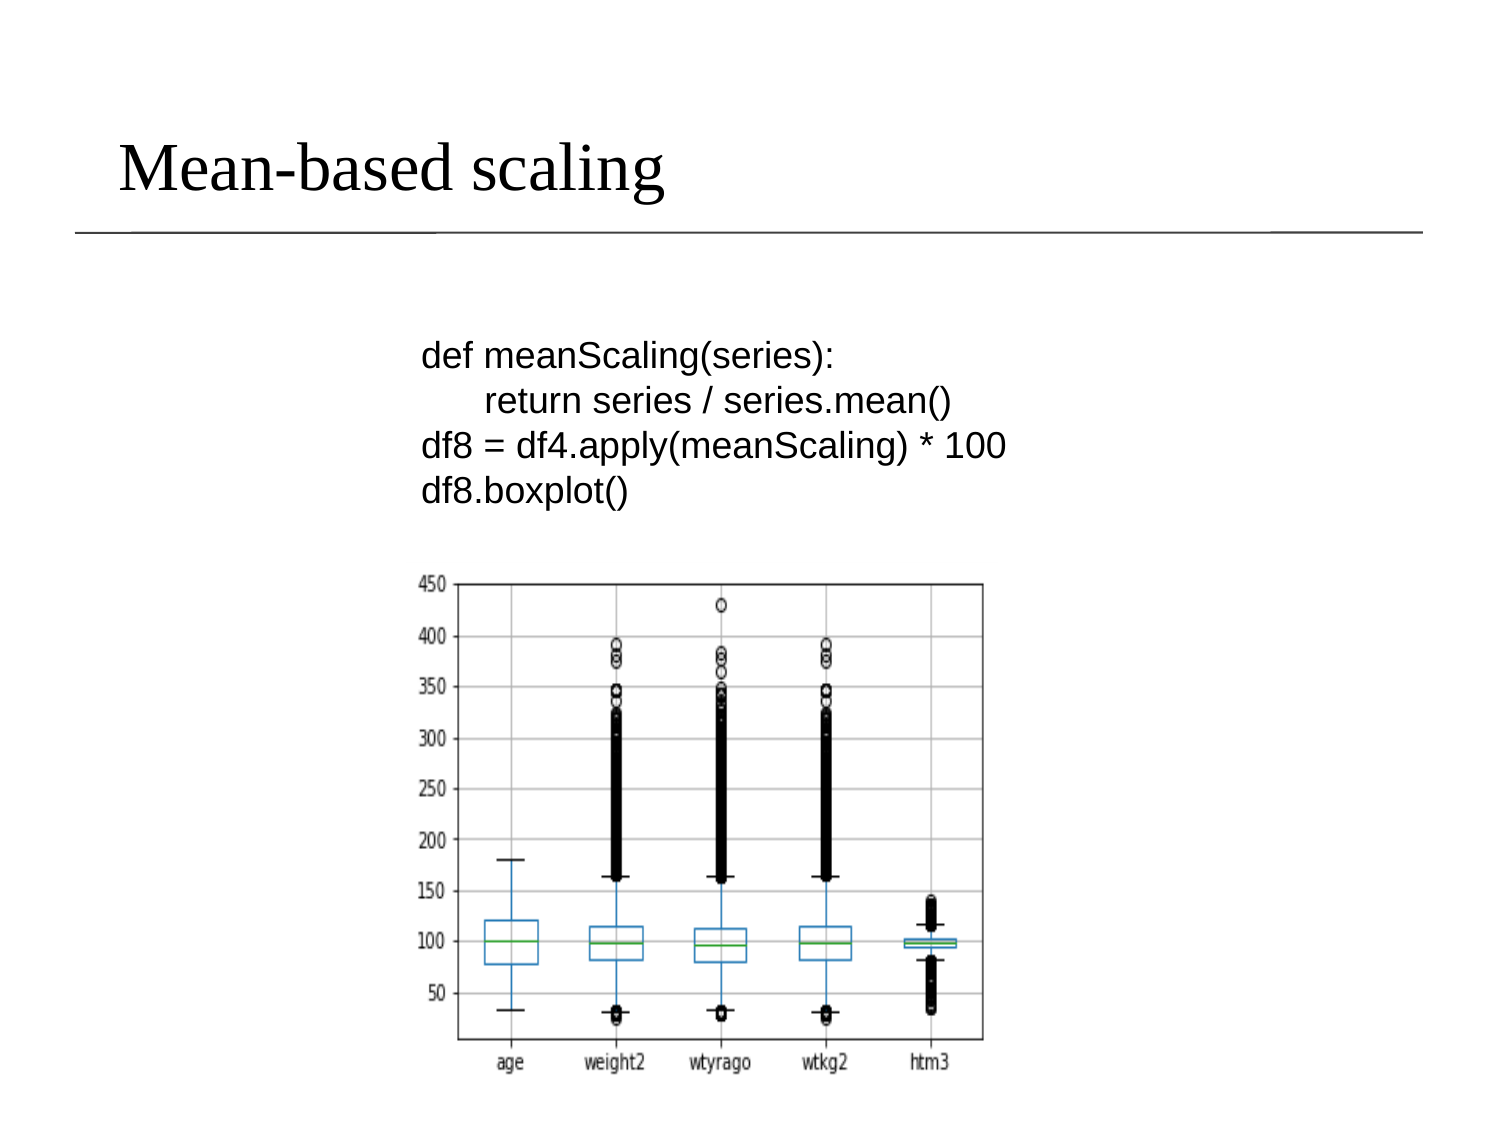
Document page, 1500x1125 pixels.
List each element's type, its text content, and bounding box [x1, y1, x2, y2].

picture [406, 561, 998, 1089]
title Mean-based scaling [103, 59, 1397, 278]
text_box def meanScaling(series): return series / series.mean() df8 = df4.apply(meanScaling) * 100 df8.boxplot() [406, 323, 1099, 519]
